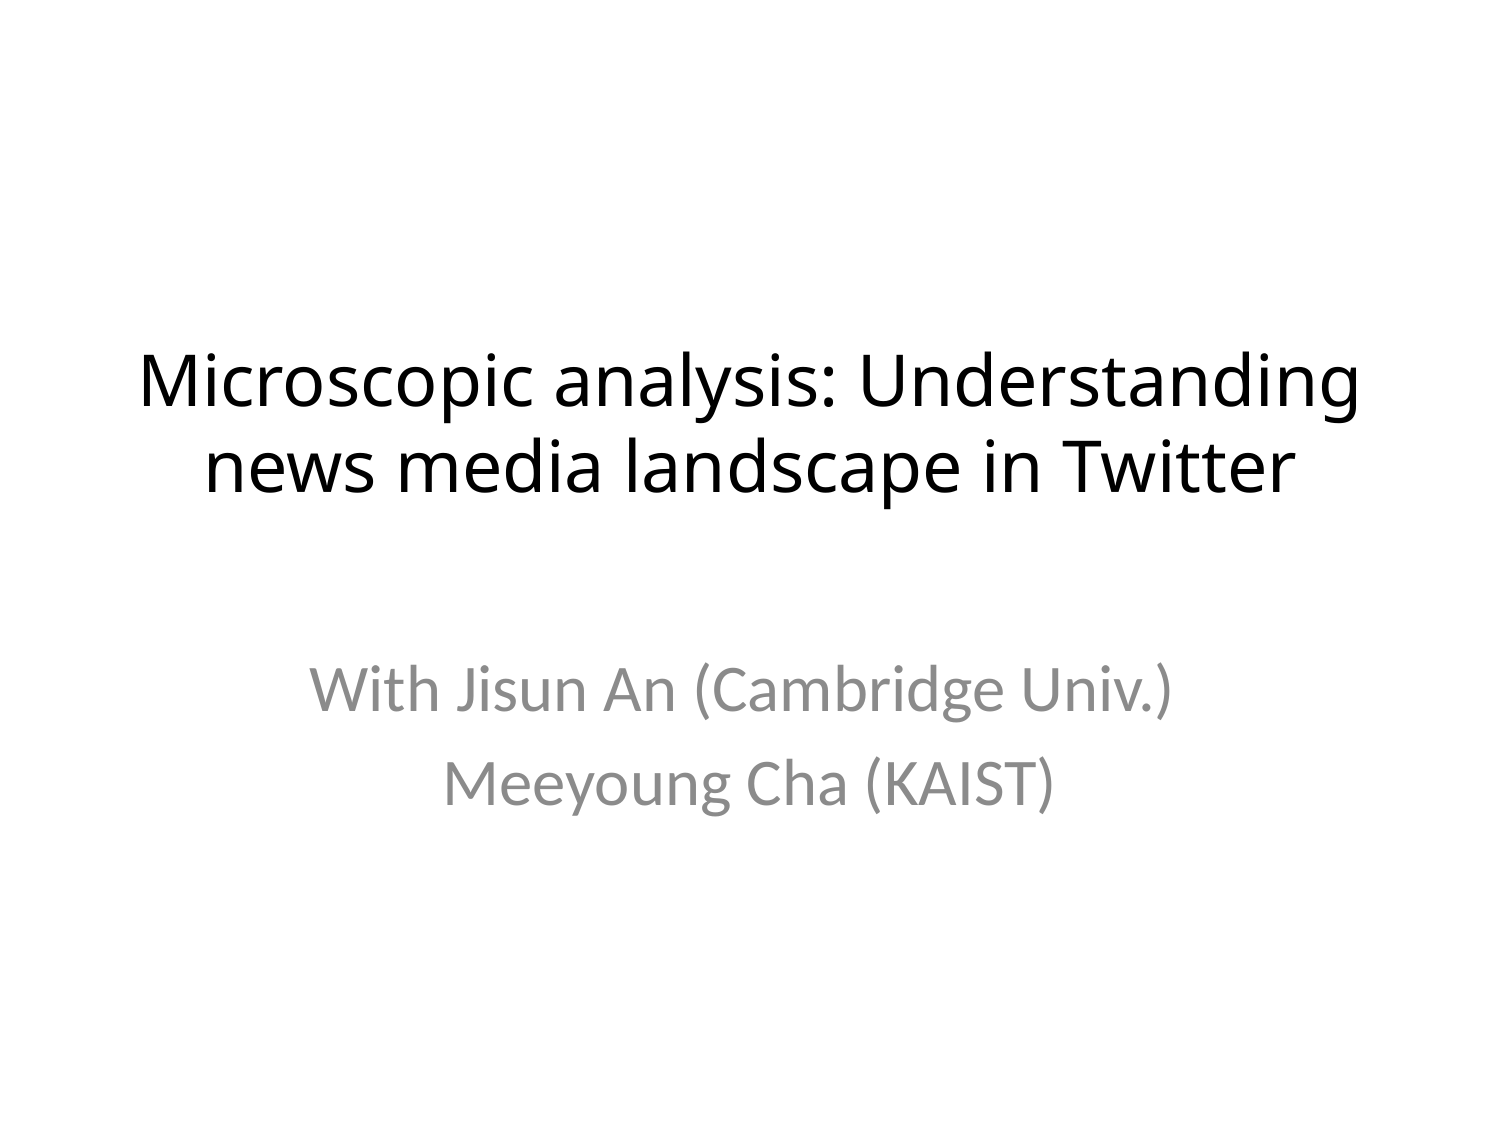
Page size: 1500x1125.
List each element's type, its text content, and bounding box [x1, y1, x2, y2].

subtitle With Jisun An (Cambridge Univ.) Meeyoung Cha (KAIST) [225, 637, 1275, 925]
title Microscopic analysis: Understanding news media landscape in Twitter [112, 299, 1388, 542]
